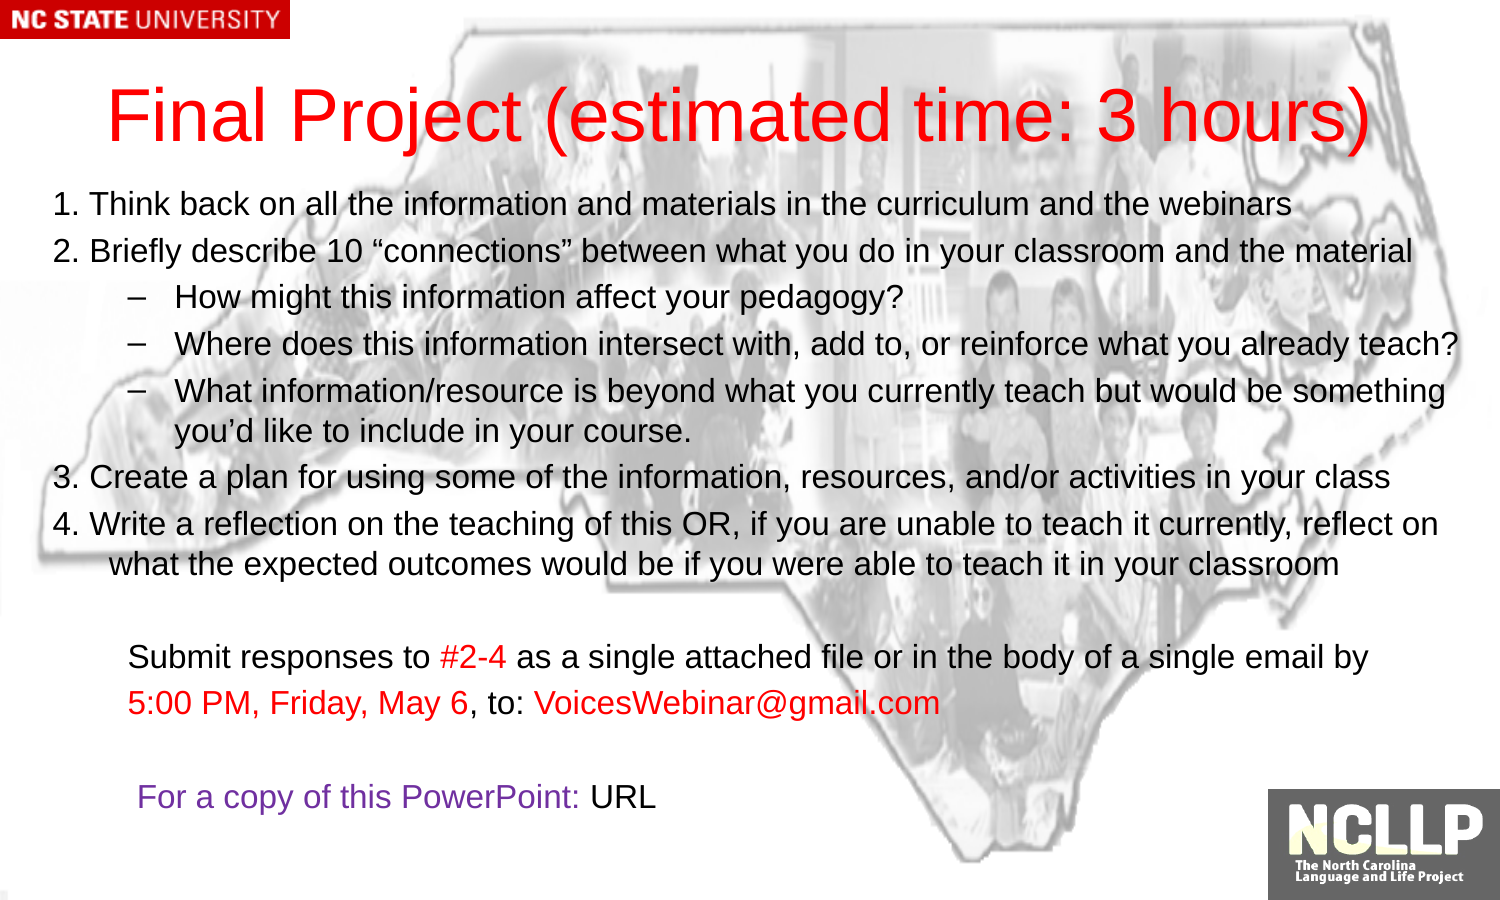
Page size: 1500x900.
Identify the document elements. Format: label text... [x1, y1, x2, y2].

title Final Project (estimated time: 3 hours) [75, 36, 1425, 174]
picture [0, 0, 290, 39]
picture [1268, 789, 1500, 900]
list 1. Think back on all the information and materials in the curriculum and the webinars 2. Briefly describe 10 “connections” between what you do in your classroom and the material How might this information affect your pedagogy? Where does this information intersect with, add to, or reinforce what you already teach? What information/resource is beyond what you currently teach but would be something you’d like to include in your course. 3. Create a plan for using some of the information, resources, and/or activities in your class 4. Write a reflection on the teaching of this OR, if you are unable to teach it currently, reflect on what the expected outcomes would be if you were able to teach it in your classroom Submit responses to #2-4 as a single attached file or in the body of a single email by 5:00 PM, Friday, May 6, to: VoicesWebinar@gmail.com For a copy of this PowerPoint: URL [37, 174, 1500, 840]
